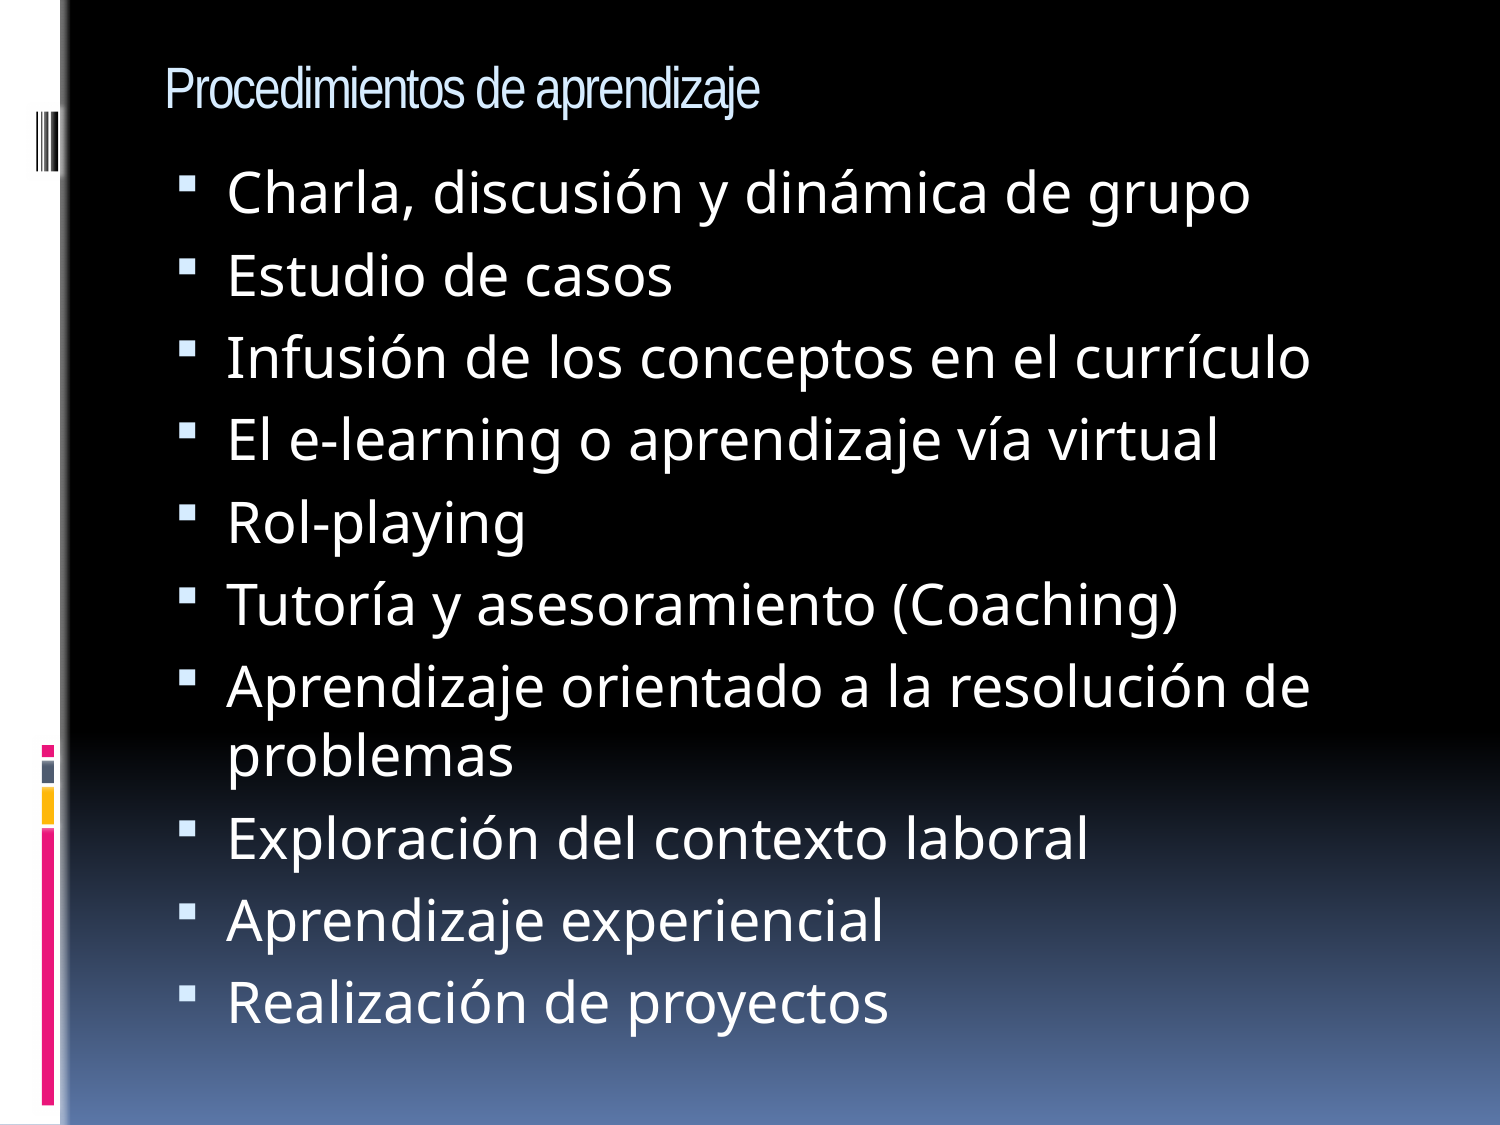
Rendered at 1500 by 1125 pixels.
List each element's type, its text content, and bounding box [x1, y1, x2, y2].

list Charla, discusión y dinámica de grupo Estudio de casos Infusión de los conceptos en el currículo El e-learning o aprendizaje vía virtual Rol-playing Tutoría y asesoramiento (Coaching) Aprendizaje orientado a la resolución de problemas Exploración del contexto laboral Aprendizaje experiencial Realización de proyectos [150, 149, 1425, 1043]
title Procedimientos de aprendizaje [150, 42, 1425, 126]
